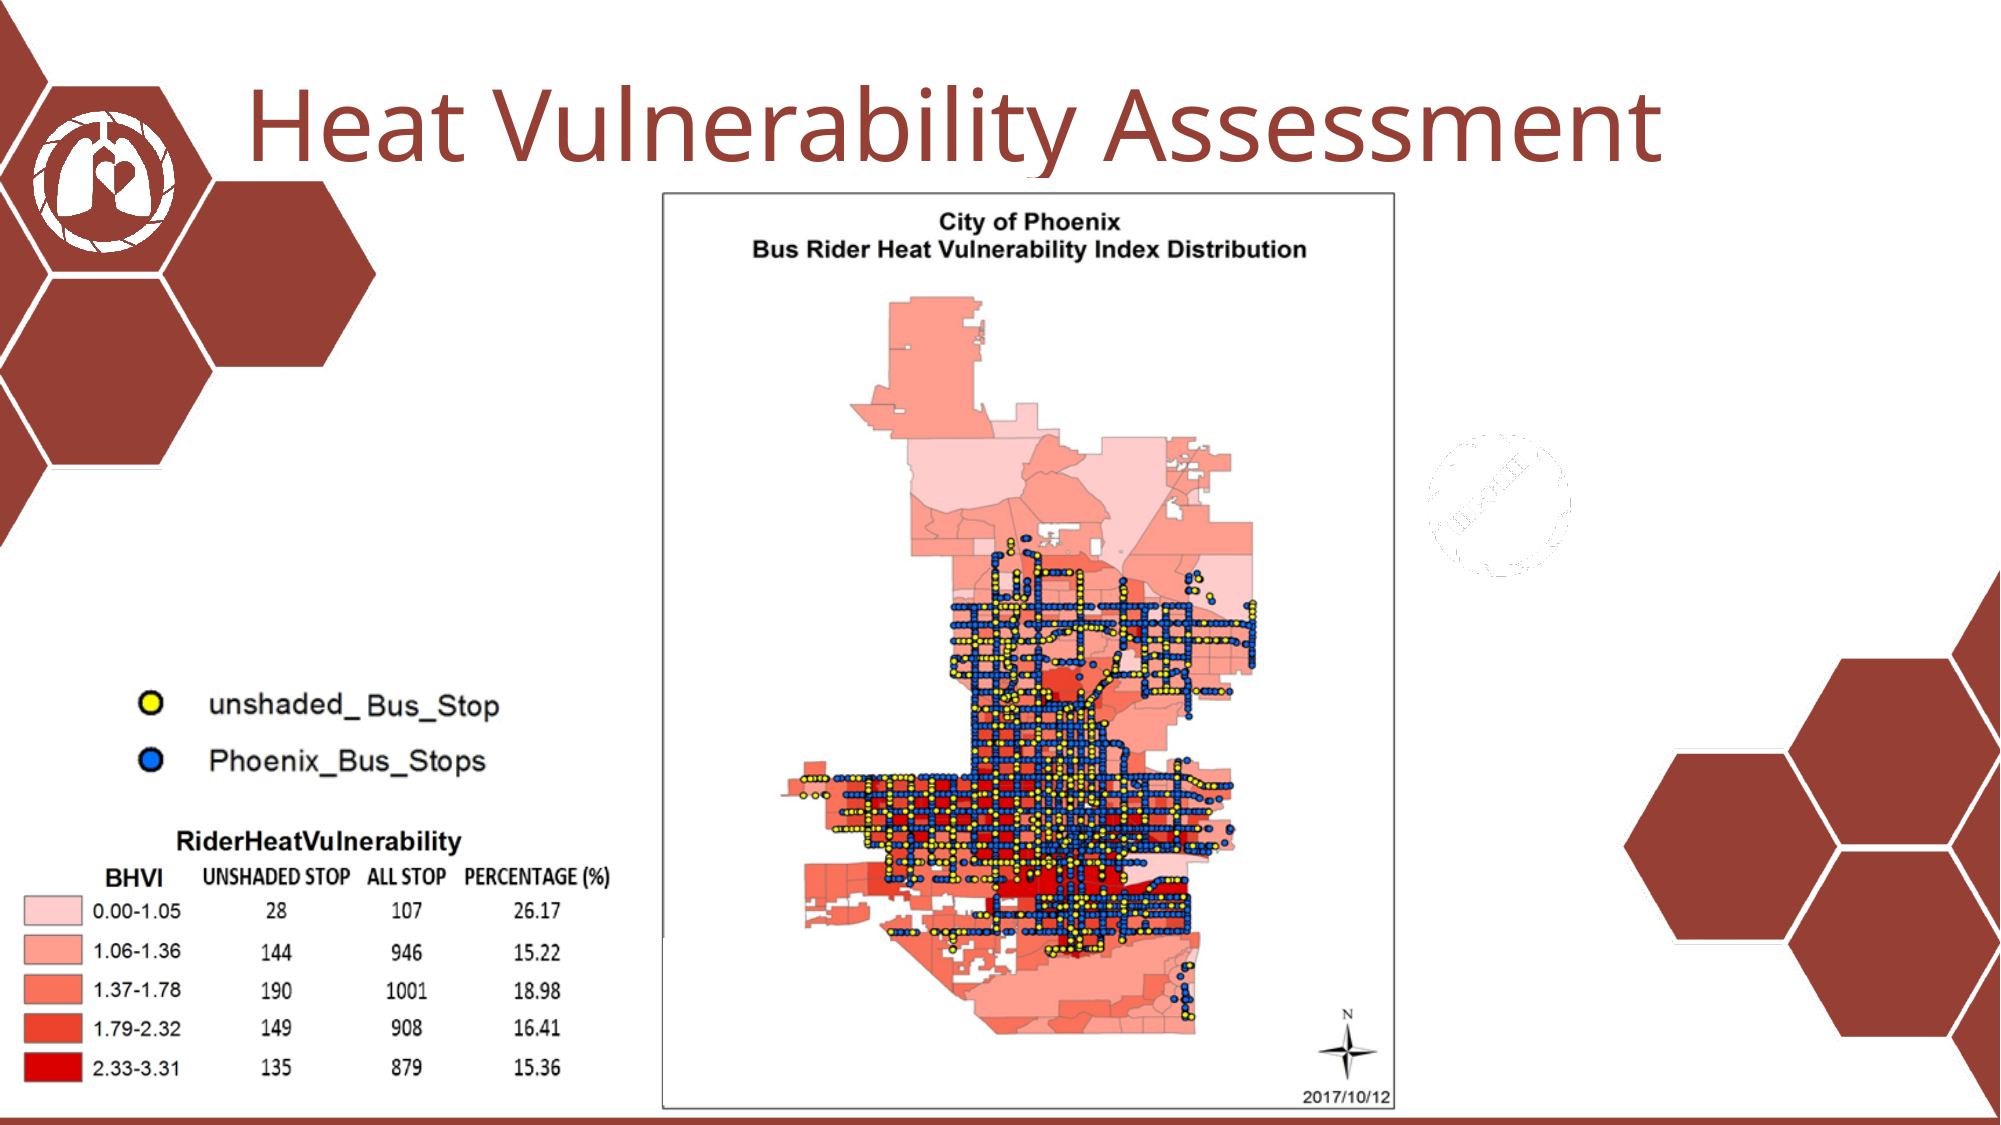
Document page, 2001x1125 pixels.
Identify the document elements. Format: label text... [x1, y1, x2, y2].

picture [0, 0, 2000, 1117]
title Heat Vulnerability Assessment [229, 41, 1771, 217]
